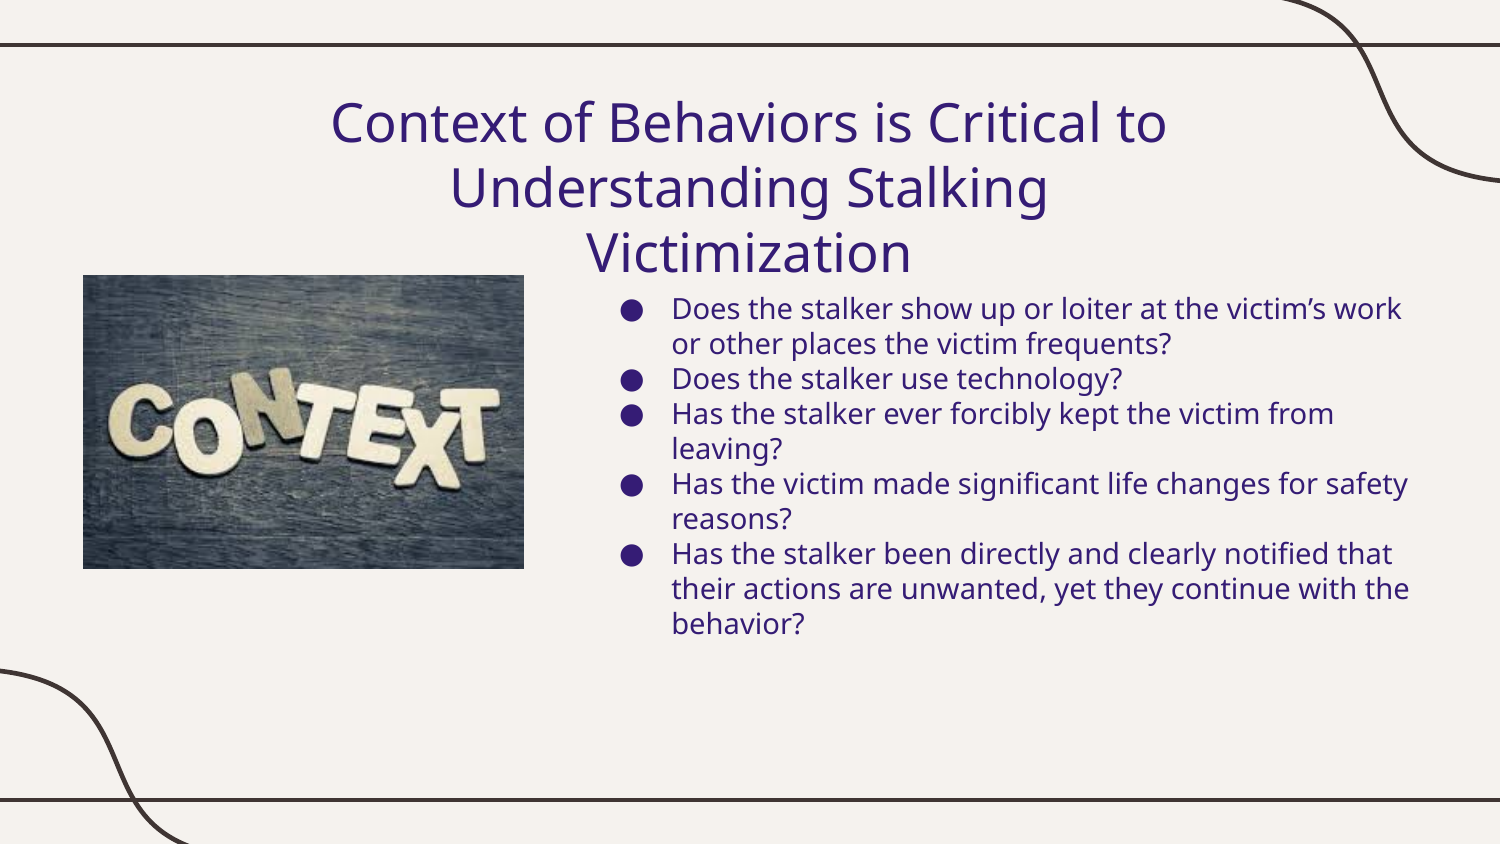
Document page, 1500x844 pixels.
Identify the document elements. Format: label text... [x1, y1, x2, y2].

subtitle Does the stalker show up or loiter at the victim’s work or other places the victim frequents? Does the stalker use technology? Has the stalker ever forcibly kept the victim from leaving? Has the victim made significant life changes for safety reasons? Has the stalker been directly and clearly notified that their actions are unwanted, yet they continue with the behavior? [581, 275, 1448, 740]
title Context of Behaviors is Critical to Understanding Stalking Victimization [284, 72, 1216, 167]
picture [83, 274, 525, 569]
